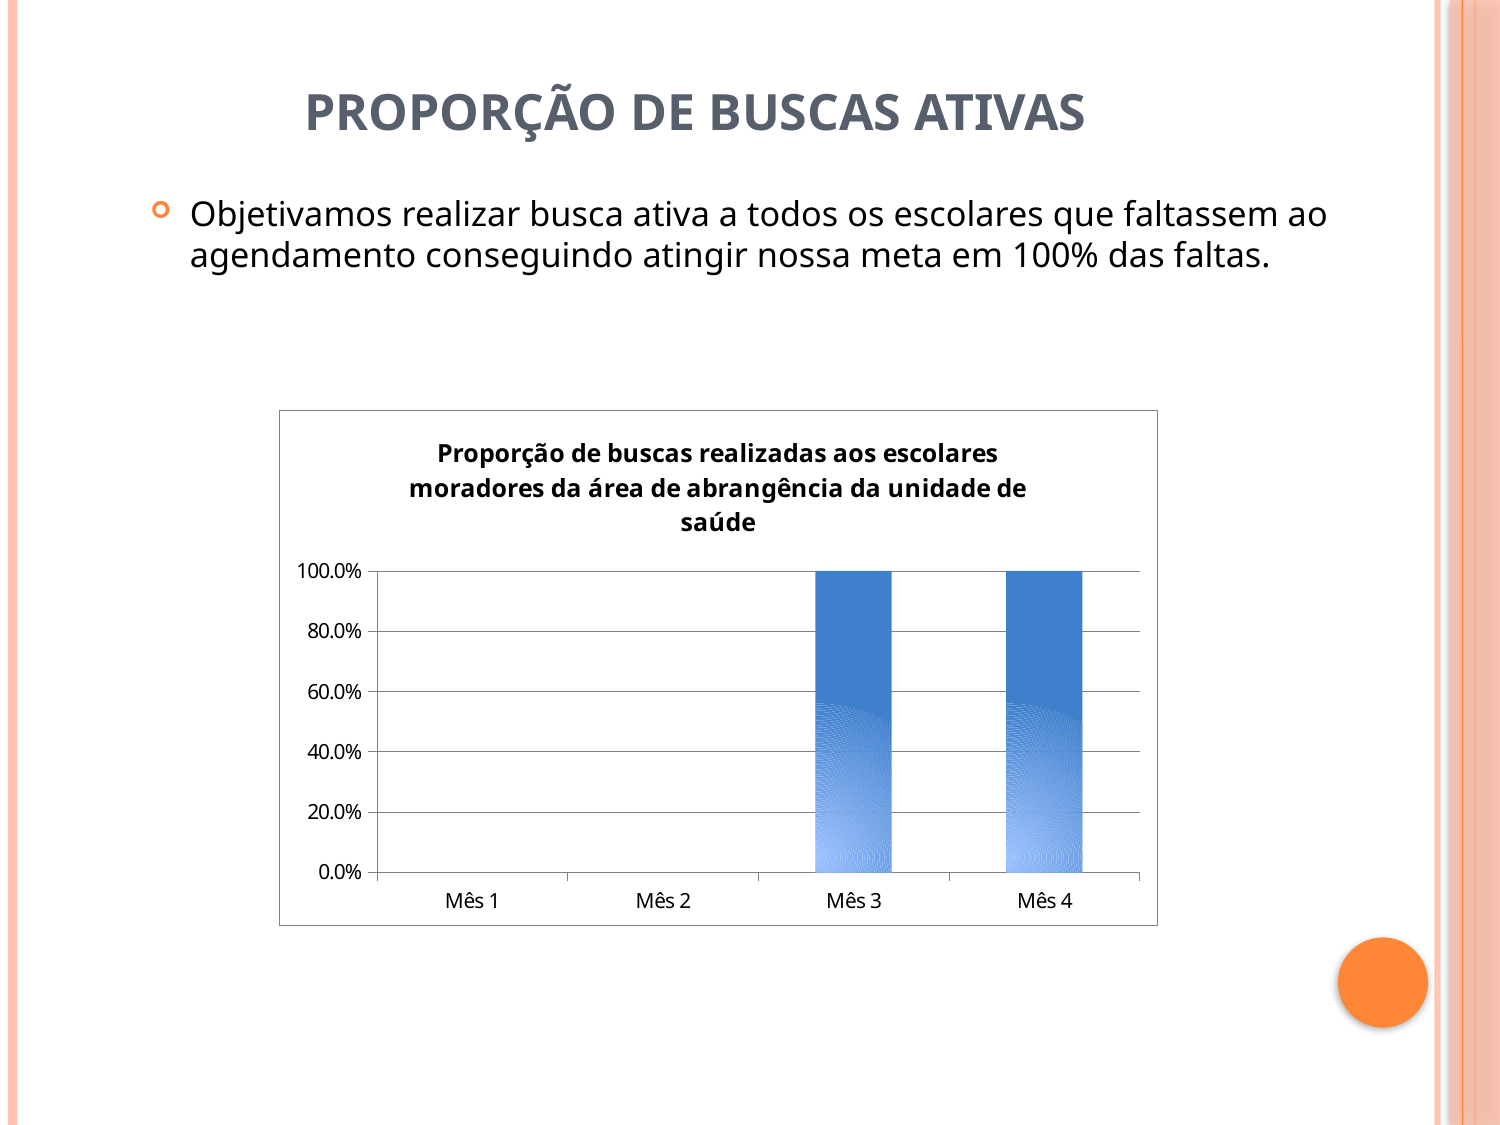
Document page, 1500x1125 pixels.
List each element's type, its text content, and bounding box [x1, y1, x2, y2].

title Proporção de buscas ativas [289, 54, 1190, 148]
text_box Objetivamos realizar busca ativa a todos os escolares que faltassem ao agendamento conseguindo atingir nossa meta em 100% das faltas. [135, 184, 1353, 317]
chart [278, 409, 1159, 927]
